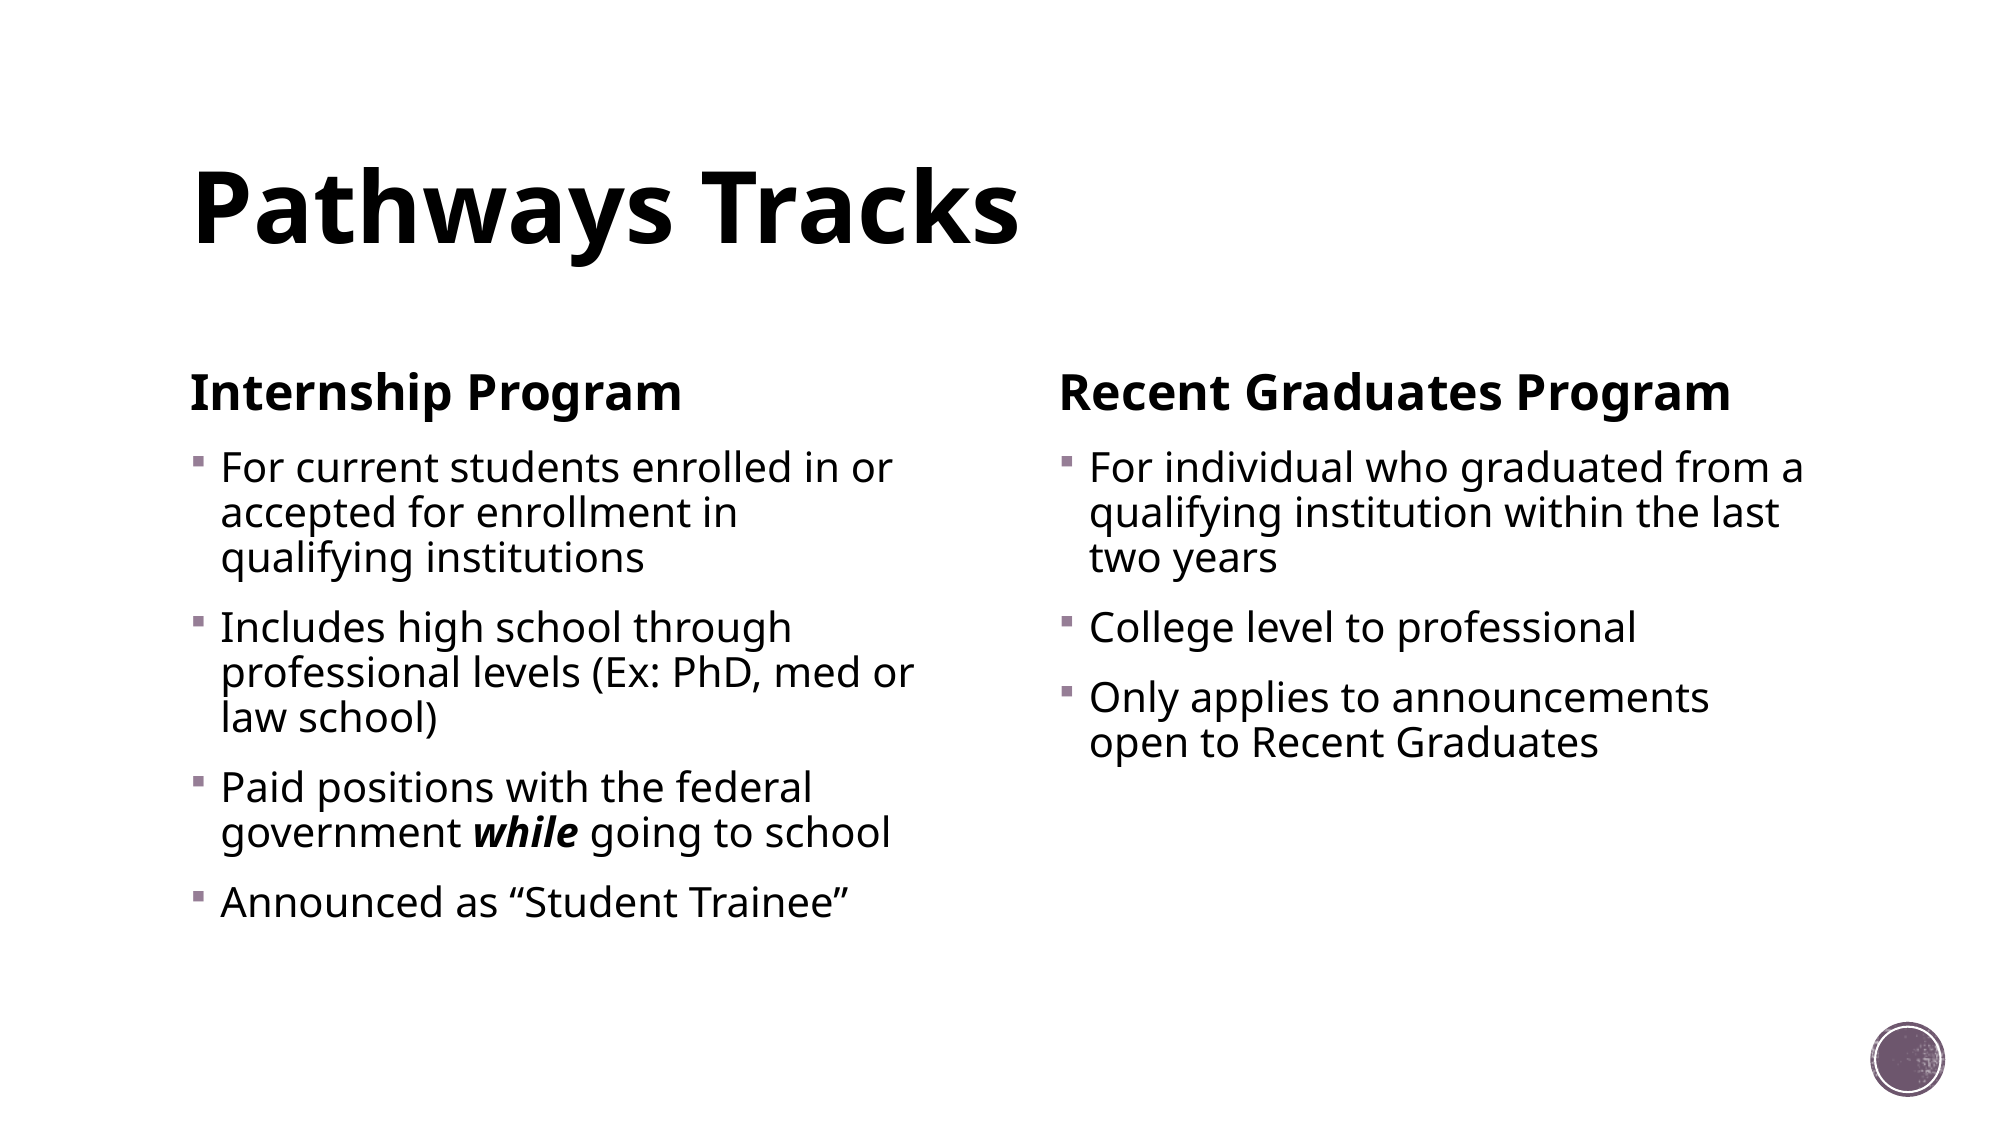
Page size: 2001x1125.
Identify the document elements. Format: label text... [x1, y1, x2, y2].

list Recent Graduates Program For individual who graduated from a qualifying institution within the last two years College level to professional Only applies to announcements open to Recent Graduates [1043, 360, 1824, 1013]
title Pathways Tracks [175, 79, 1826, 344]
list Internship Program For current students enrolled in or accepted for enrollment in qualifying institutions Includes high school through professional levels (Ex: PhD, med or law school) Paid positions with the federal government while going to school Announced as “Student Trainee” [175, 360, 956, 1013]
